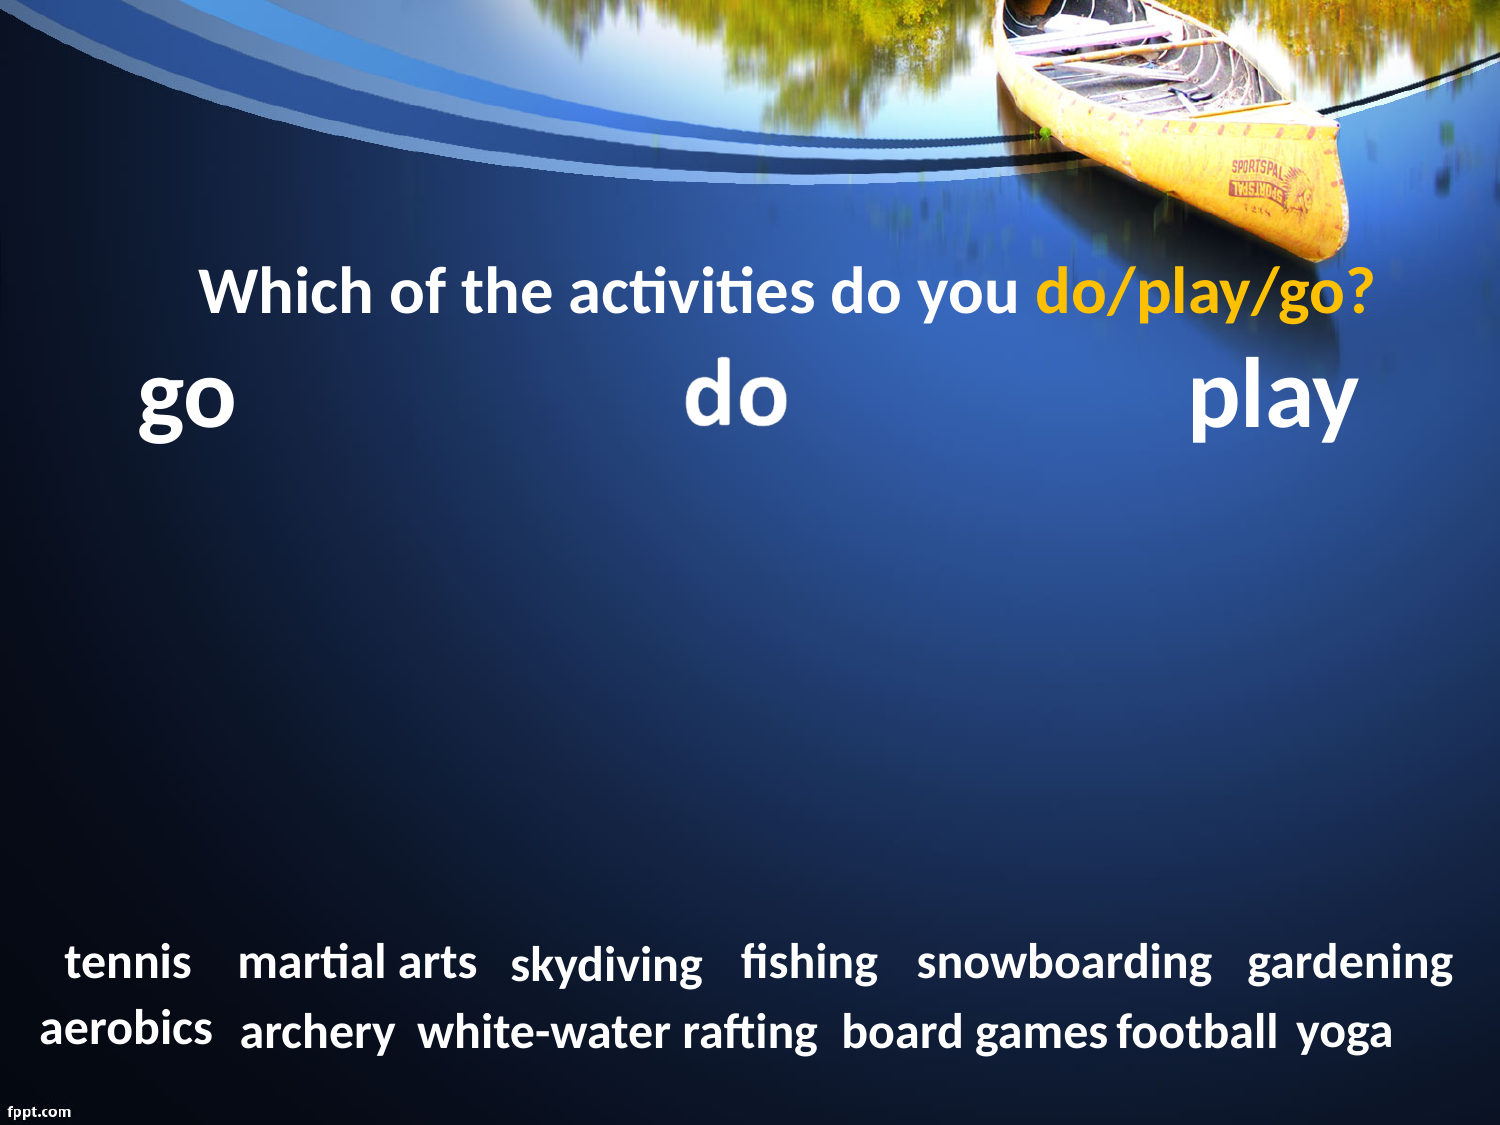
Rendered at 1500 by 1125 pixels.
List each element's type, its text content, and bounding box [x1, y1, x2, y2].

text_box skydiving [495, 924, 718, 1000]
text_box gardening [1232, 921, 1469, 997]
text_box martial arts [222, 921, 493, 997]
picture [0, 0, 1500, 1125]
title Which of the activities do you do/play/go? [148, 211, 1427, 363]
text_box aerobics [24, 987, 229, 1062]
text_box archery [224, 991, 411, 1067]
text_box go [122, 319, 253, 455]
text_box play [1172, 319, 1375, 455]
text_box tennis [49, 921, 208, 997]
text_box snowboarding [901, 921, 1228, 997]
text_box white-water rafting [411, 991, 826, 1066]
text_box fishing [726, 921, 894, 997]
text_box board games [826, 991, 1124, 1067]
text_box yoga [1281, 989, 1409, 1065]
text_box football [1124, 991, 1294, 1066]
